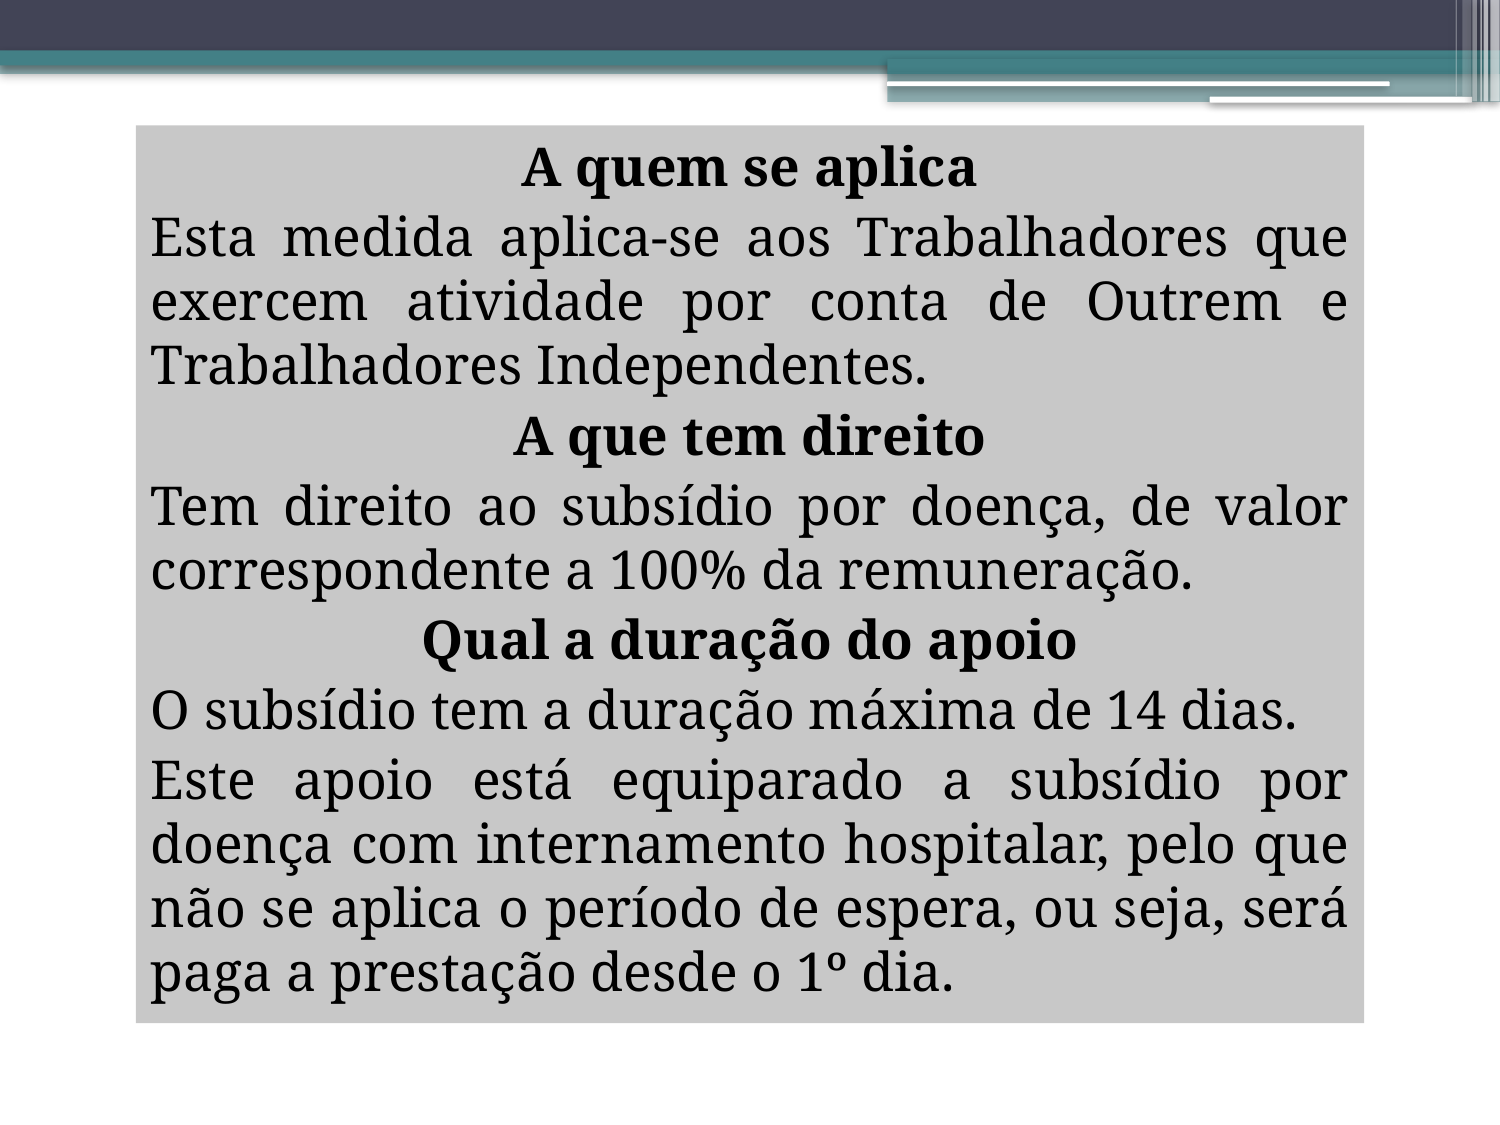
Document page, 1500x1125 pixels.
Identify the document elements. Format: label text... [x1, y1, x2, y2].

list A quem se aplica Esta medida aplica-se aos Trabalhadores que exercem atividade por conta de Outrem e Trabalhadores Independentes. A que tem direito Tem direito ao subsídio por doença, de valor correspondente a 100% da remuneração. Qual a duração do apoio O subsídio tem a duração máxima de 14 dias. Este apoio está equiparado a subsídio por doença com internamento hospitalar, pelo que não se aplica o período de espera, ou seja, será paga a prestação desde o 1º dia. [135, 125, 1365, 1024]
